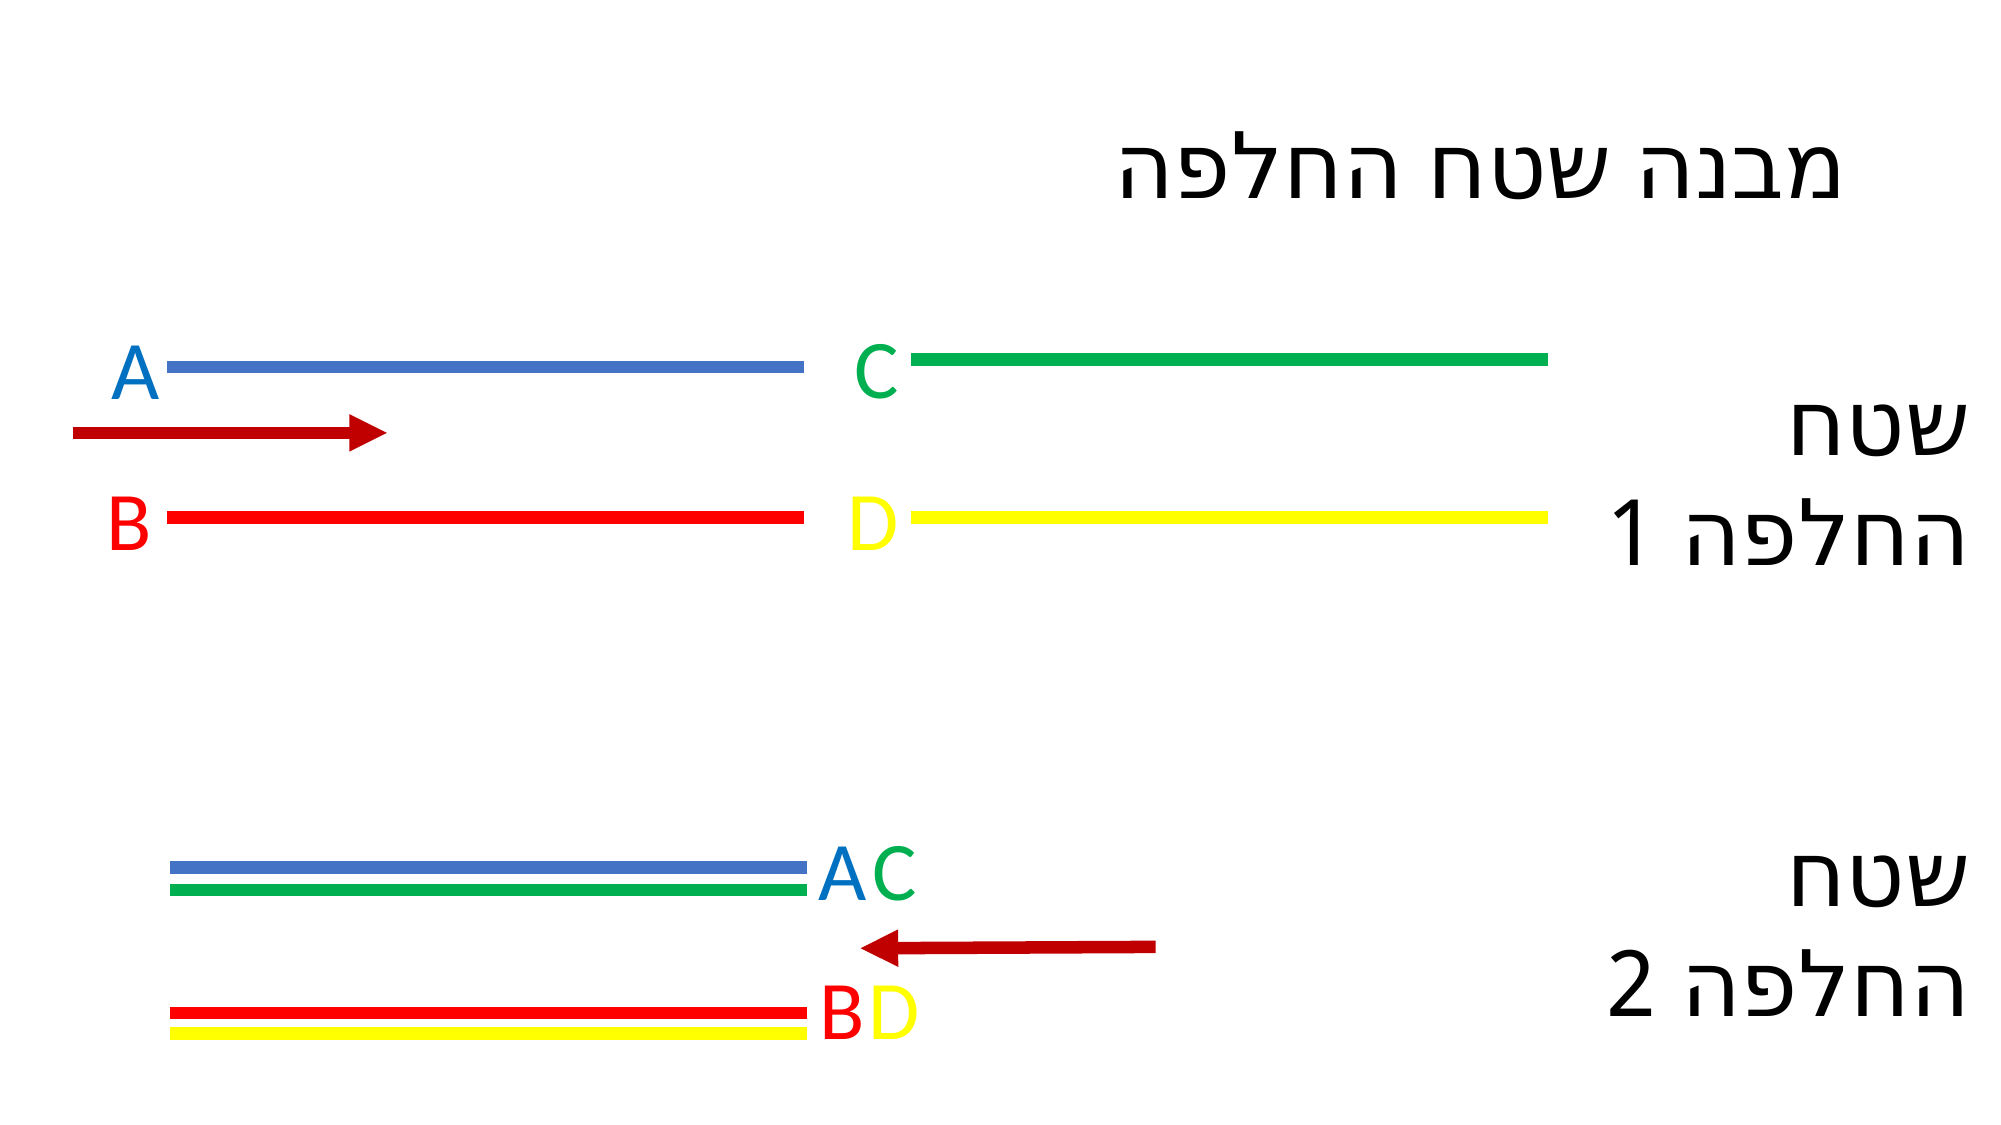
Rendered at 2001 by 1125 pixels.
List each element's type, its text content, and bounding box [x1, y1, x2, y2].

text_box C [858, 809, 933, 924]
text_box C [839, 308, 914, 424]
text_box A [807, 809, 882, 925]
text_box B [805, 948, 860, 1064]
text_box שטח החלפה 1 [1490, 356, 1986, 591]
text_box D [839, 459, 914, 575]
text_box A [99, 308, 174, 424]
text_box B [92, 459, 167, 575]
title מבנה שטח החלפה [137, 59, 1863, 278]
text_box שטח החלפה 2 [1490, 807, 1986, 1043]
text_box D [860, 949, 935, 1064]
